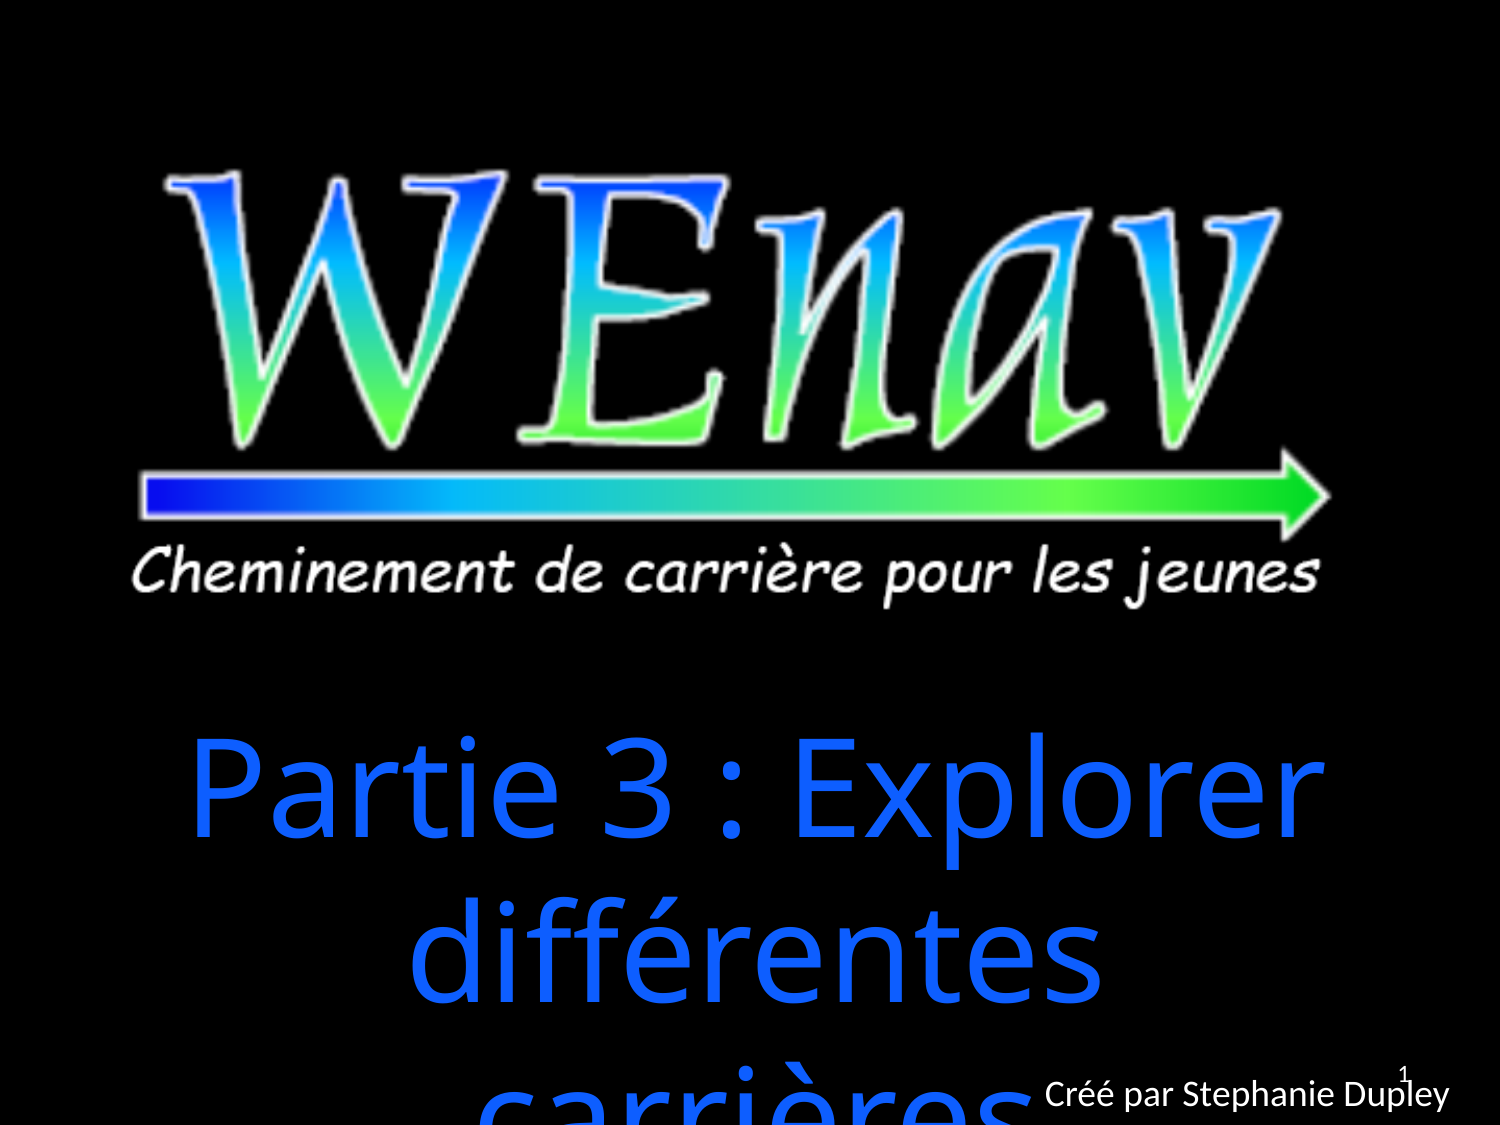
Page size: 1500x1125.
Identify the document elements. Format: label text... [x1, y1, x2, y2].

text_box Créé par Stephanie Dupley [1030, 1061, 1466, 1121]
subtitle Partie 3 : Explorer différentes carrières [112, 701, 1400, 980]
picture [62, 135, 1426, 693]
slide_number 1 [1074, 1042, 1425, 1103]
